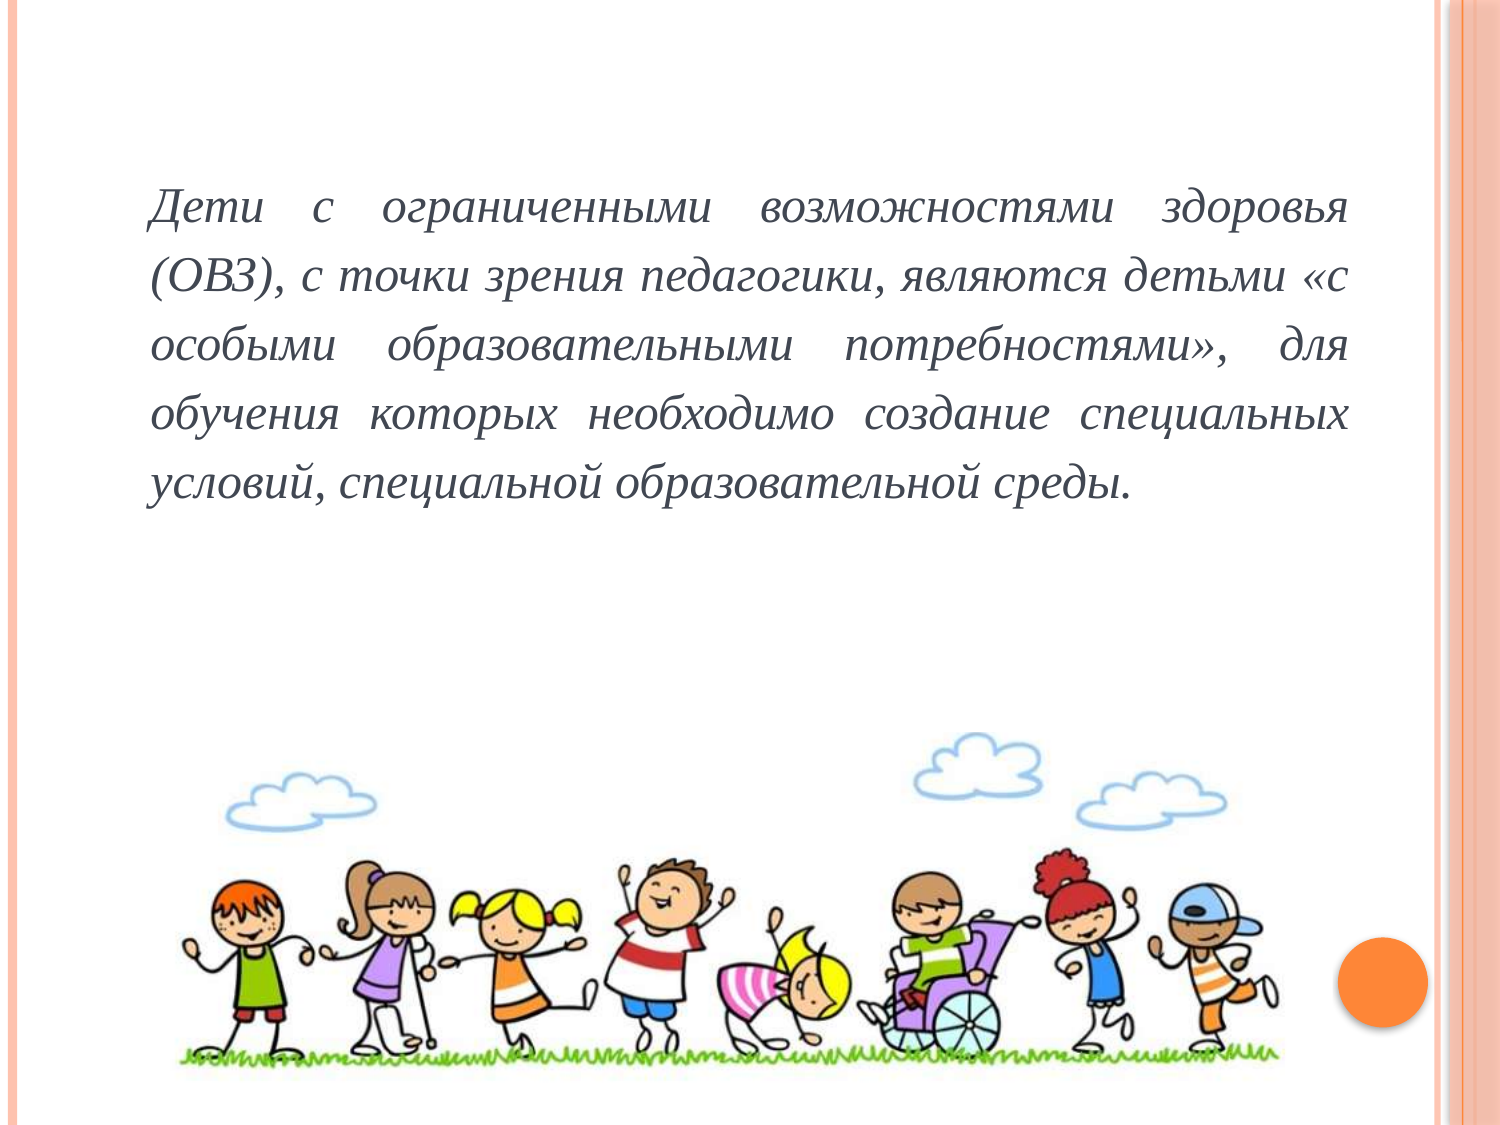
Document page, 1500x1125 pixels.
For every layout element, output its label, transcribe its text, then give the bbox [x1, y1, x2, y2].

picture [132, 732, 1334, 1125]
text_box Дети с ограниченными возможностями здоровья (ОВЗ), с точки зрения педагогики, являются детьми «с особыми образовательными потребностями», для обучения которых необходимо создание специальных условий, специальной образовательной среды. [135, 90, 1365, 516]
